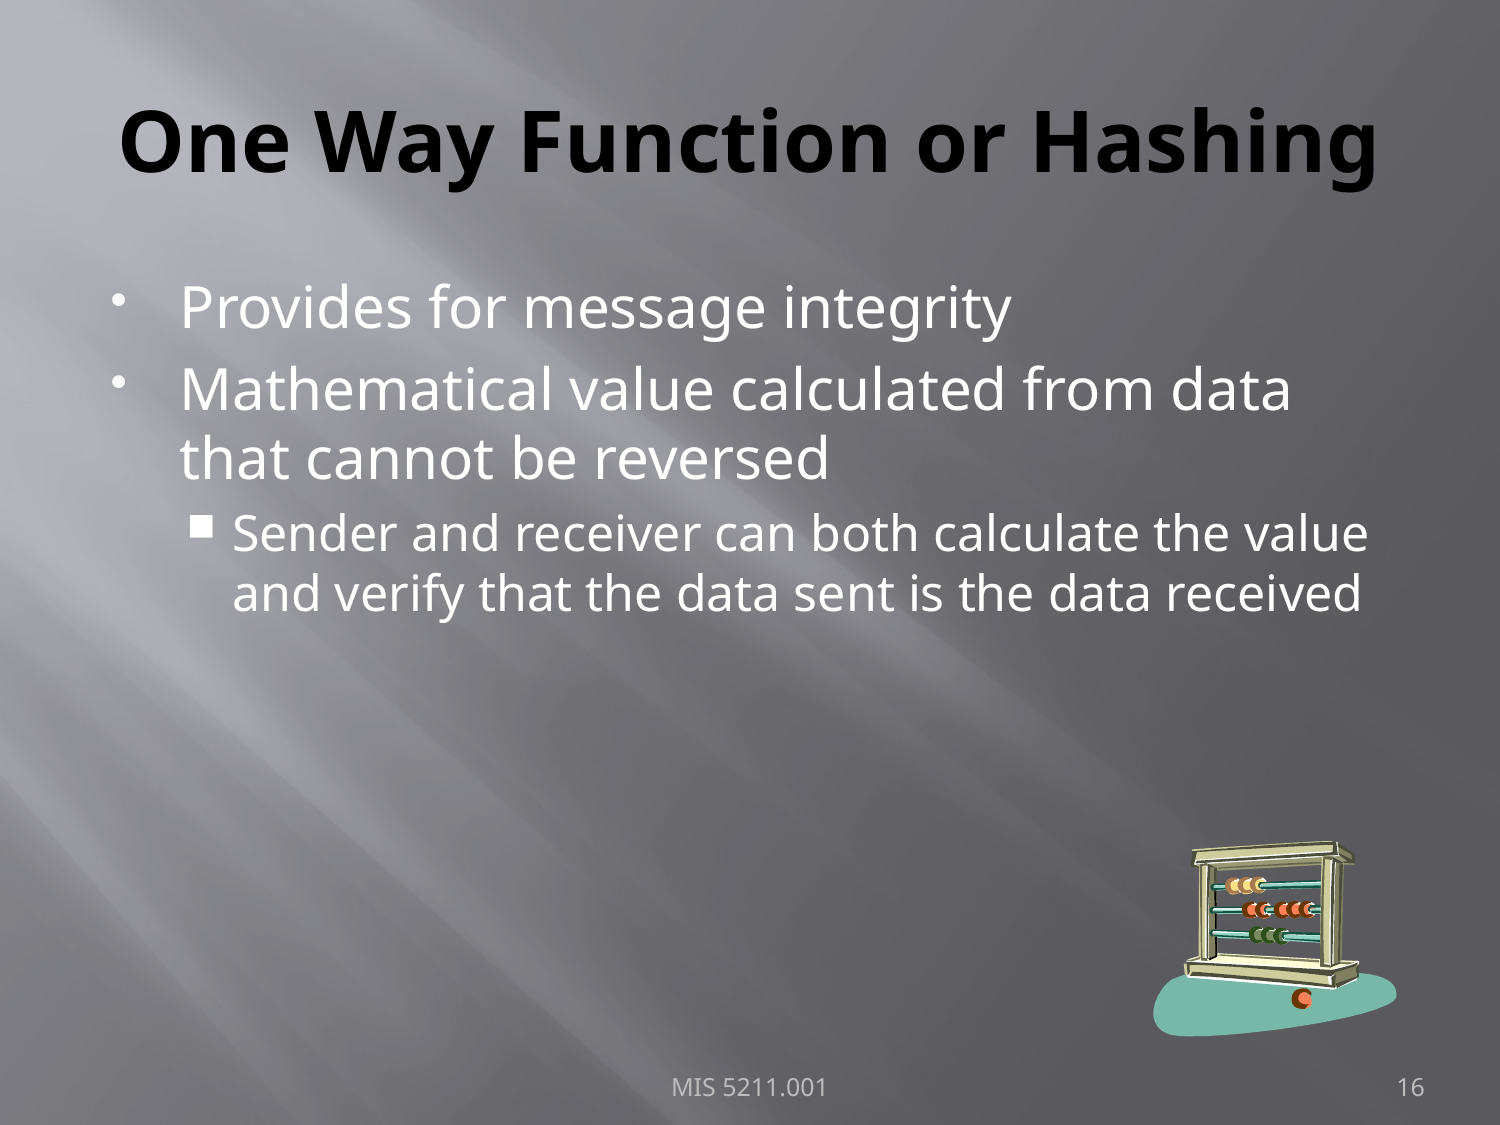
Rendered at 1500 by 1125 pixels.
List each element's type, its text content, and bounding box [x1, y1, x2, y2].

list Provides for message integrity Mathematical value calculated from data that cannot be reversed Sender and receiver can both calculate the value and verify that the data sent is the data received [75, 262, 1425, 1035]
title One Way Function or Hashing [75, 45, 1425, 233]
slide_number 16 [1299, 1078, 1425, 1113]
picture [1149, 837, 1401, 1040]
footer MIS 5211.001 [512, 1052, 988, 1113]
